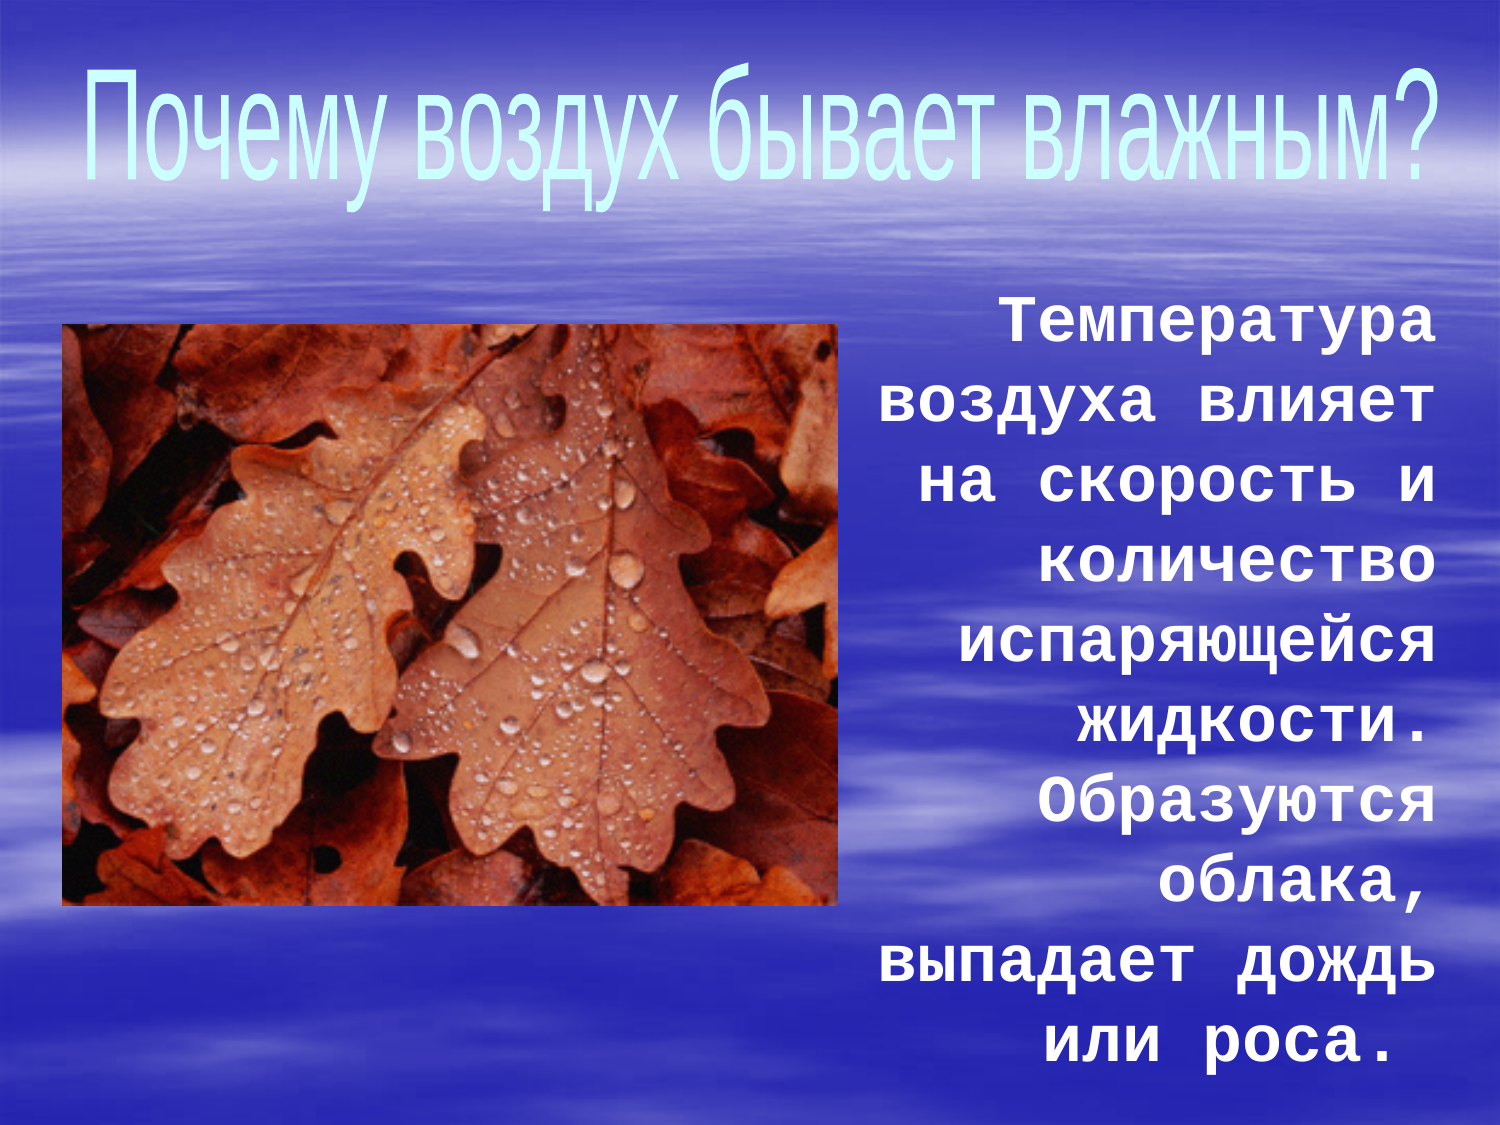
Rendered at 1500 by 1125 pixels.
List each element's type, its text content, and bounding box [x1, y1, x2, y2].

title [0, 45, 1351, 233]
list Температура воздуха влияет на скорость и количество испаряющейся жидкости. Образуются облака, выпадает дождь или роса. [726, 266, 1454, 1071]
picture [62, 324, 838, 907]
